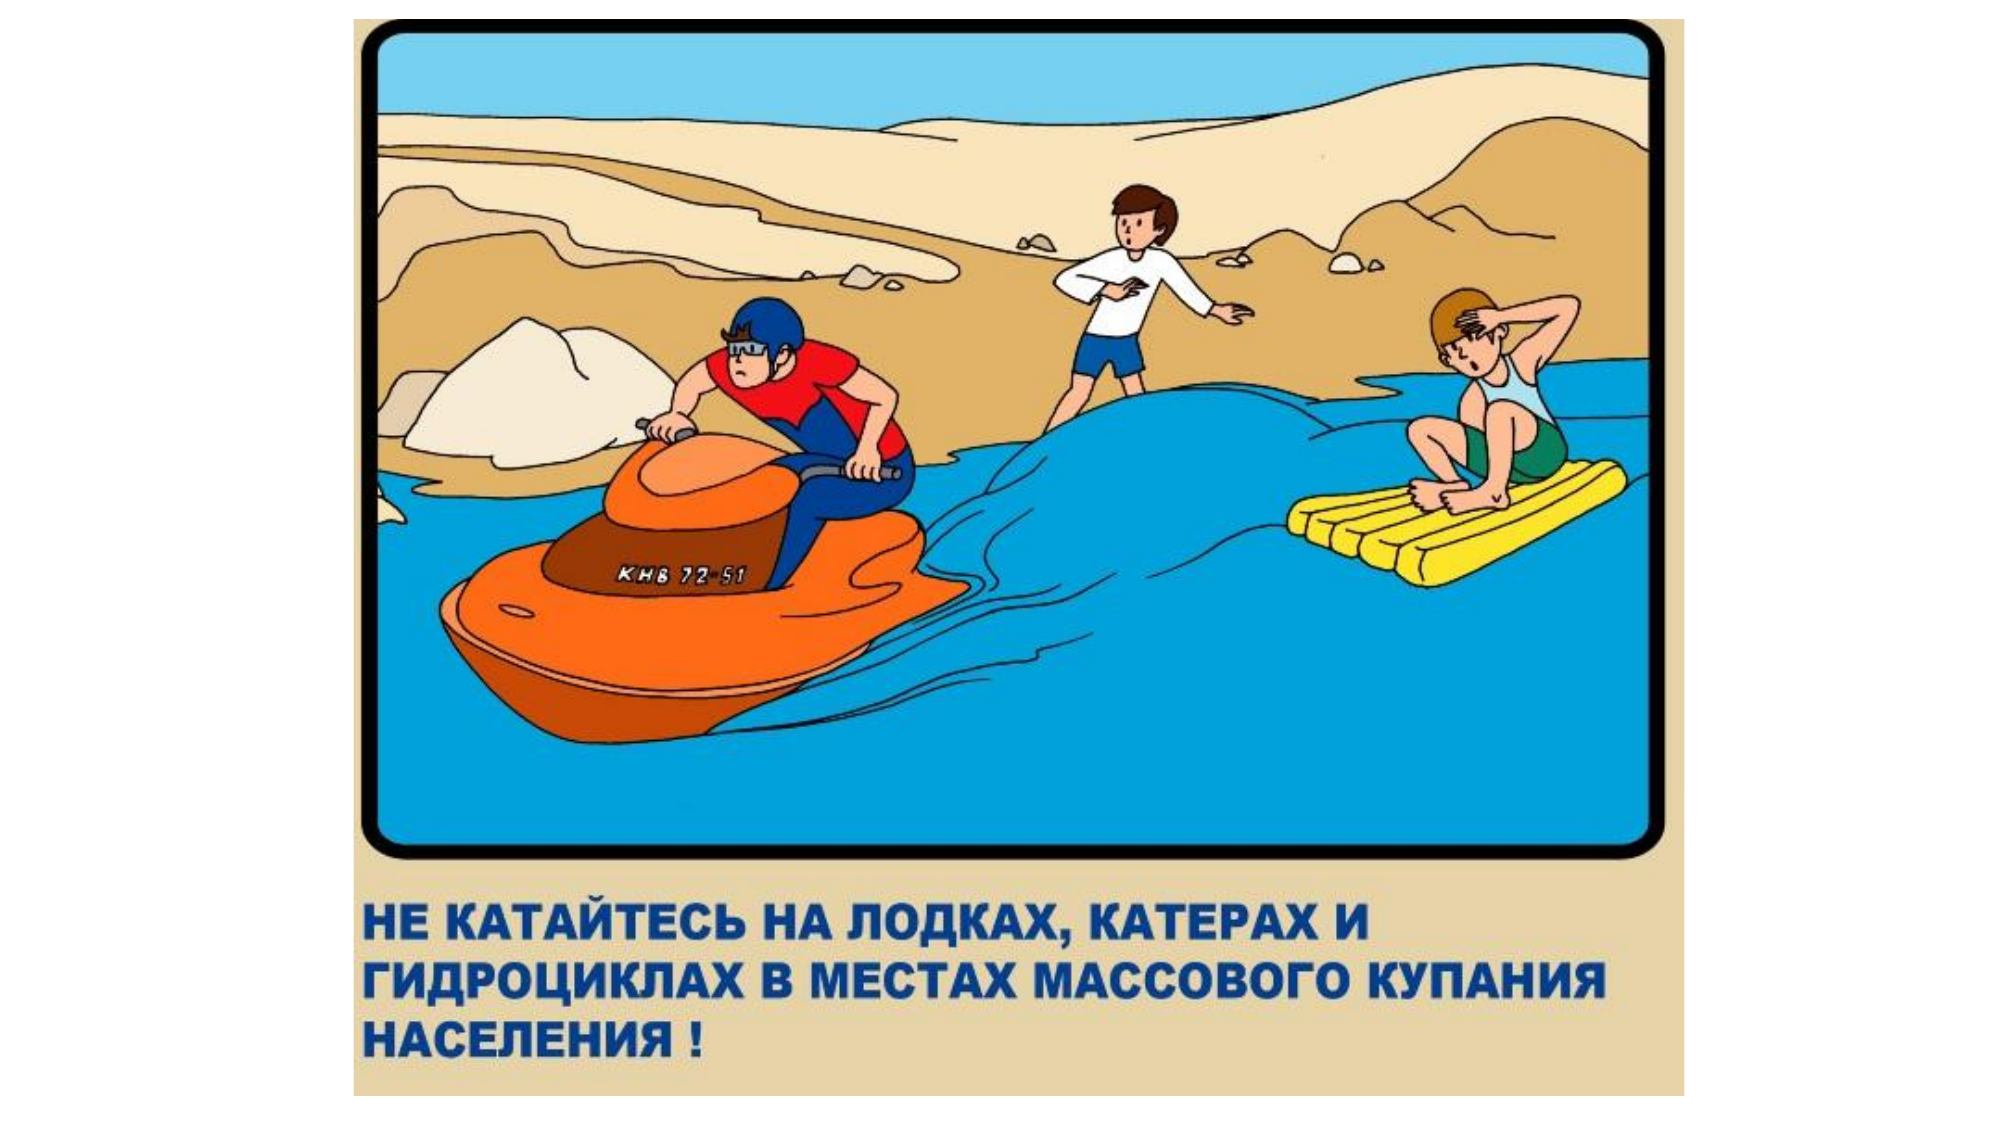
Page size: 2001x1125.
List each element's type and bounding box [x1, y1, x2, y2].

picture [353, 19, 1685, 1096]
